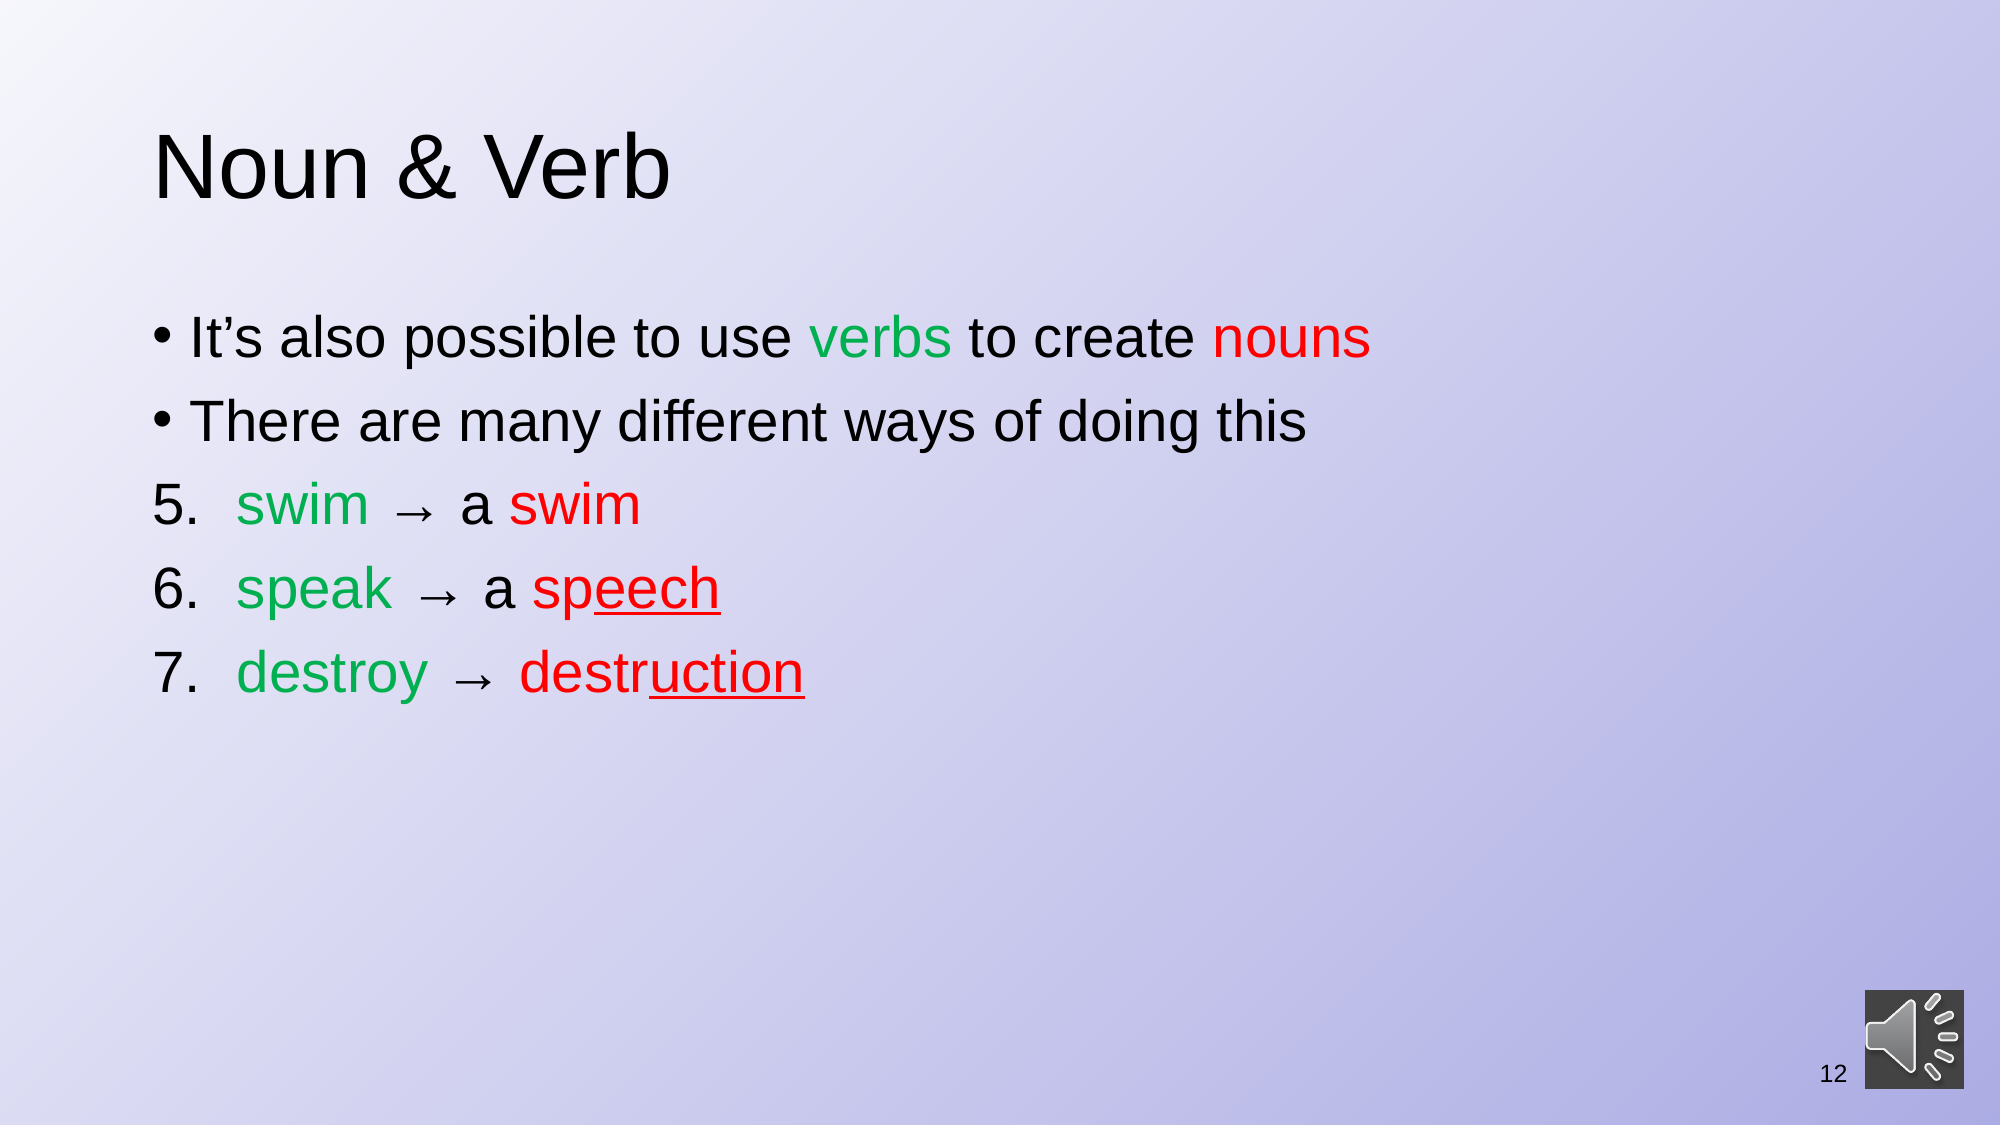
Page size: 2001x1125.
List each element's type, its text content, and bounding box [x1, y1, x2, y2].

slide_number 12 [1412, 1042, 1863, 1103]
picture [1864, 989, 1965, 1090]
list It’s also possible to use verbs to create nouns There are many different ways of doing this ​swim → a swim ​speak → a speech ​destroy → destruction [137, 299, 1863, 1014]
title Noun & Verb [137, 59, 1863, 278]
